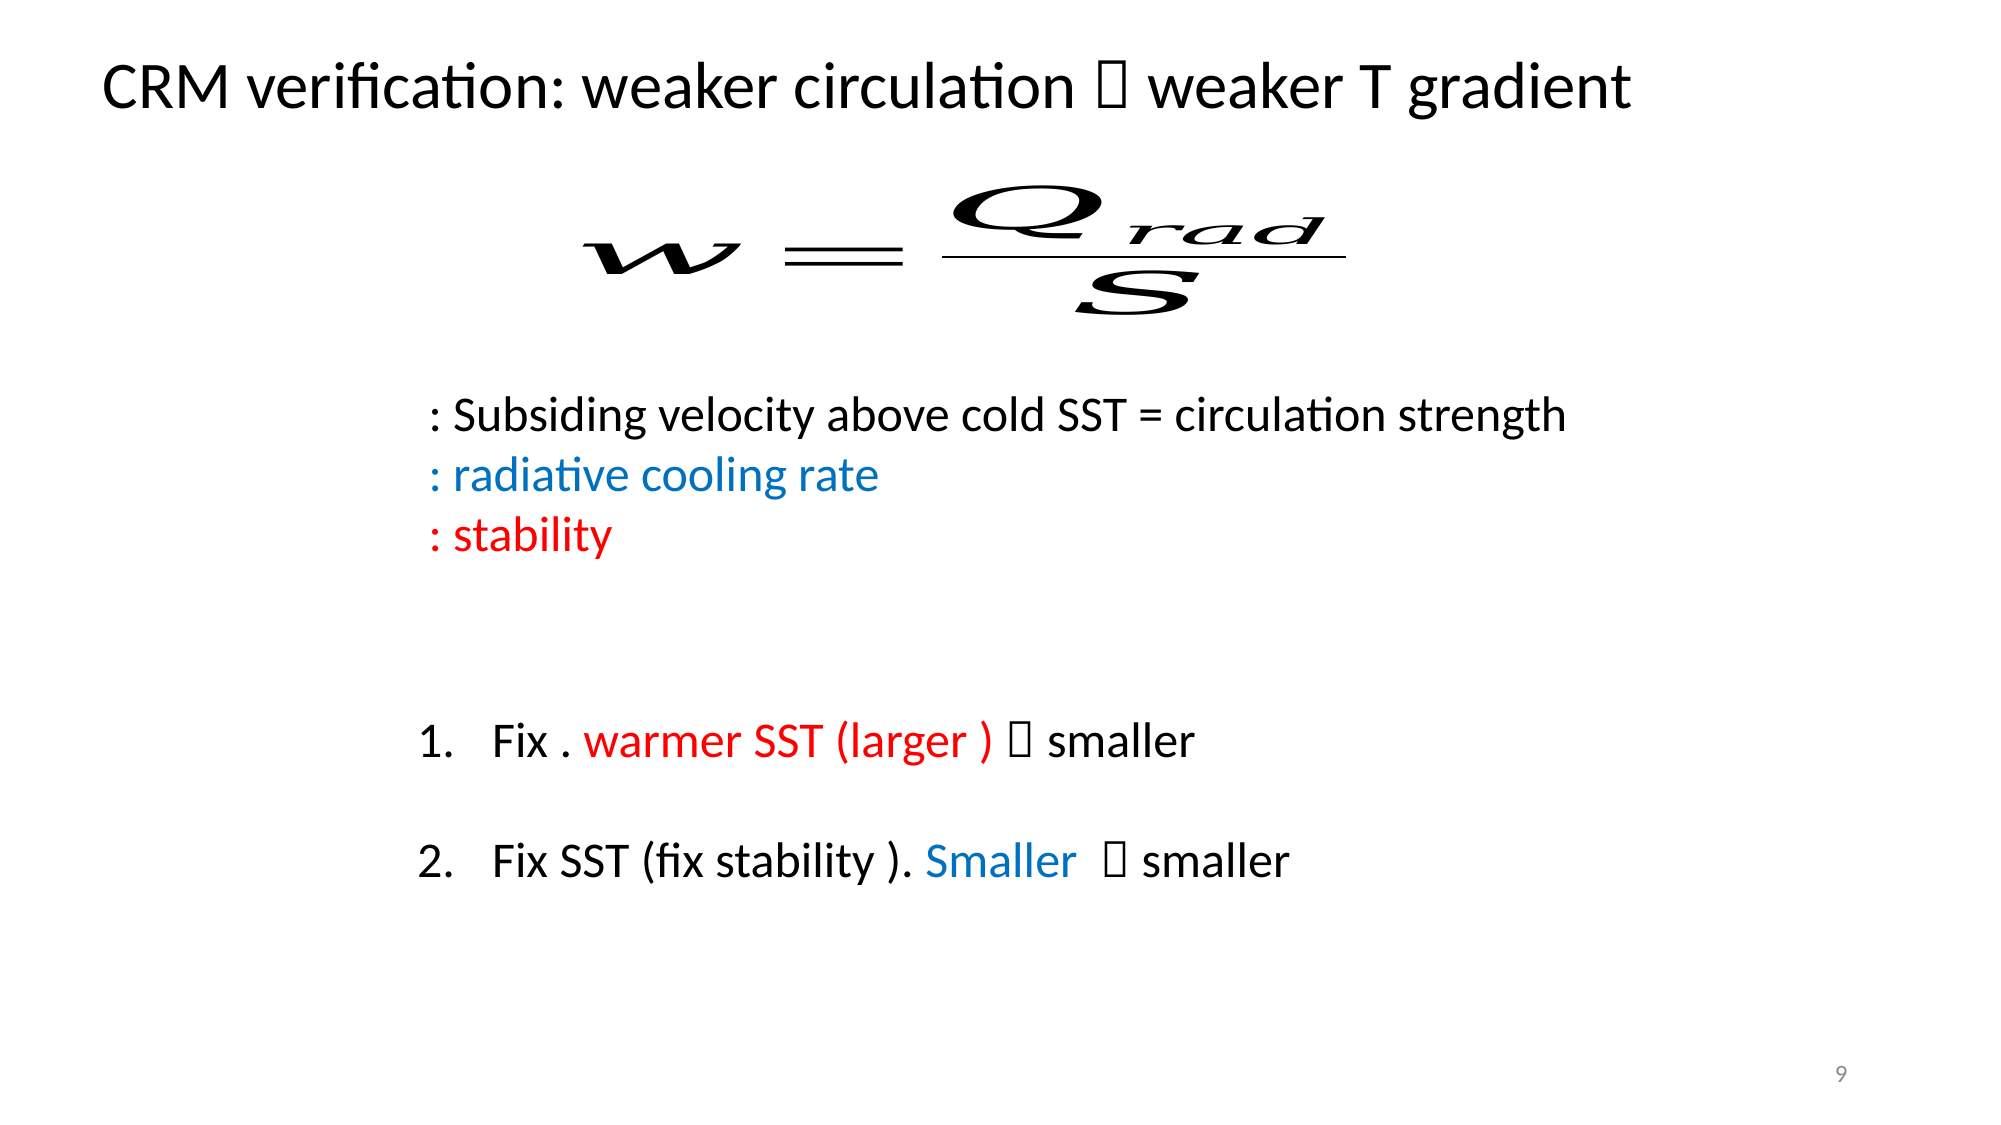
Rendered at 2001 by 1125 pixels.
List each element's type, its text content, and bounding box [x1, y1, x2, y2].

slide_number 9 [1412, 1042, 1863, 1103]
text_box CRM verification: weaker circulation  weaker T gradient [87, 34, 1972, 129]
